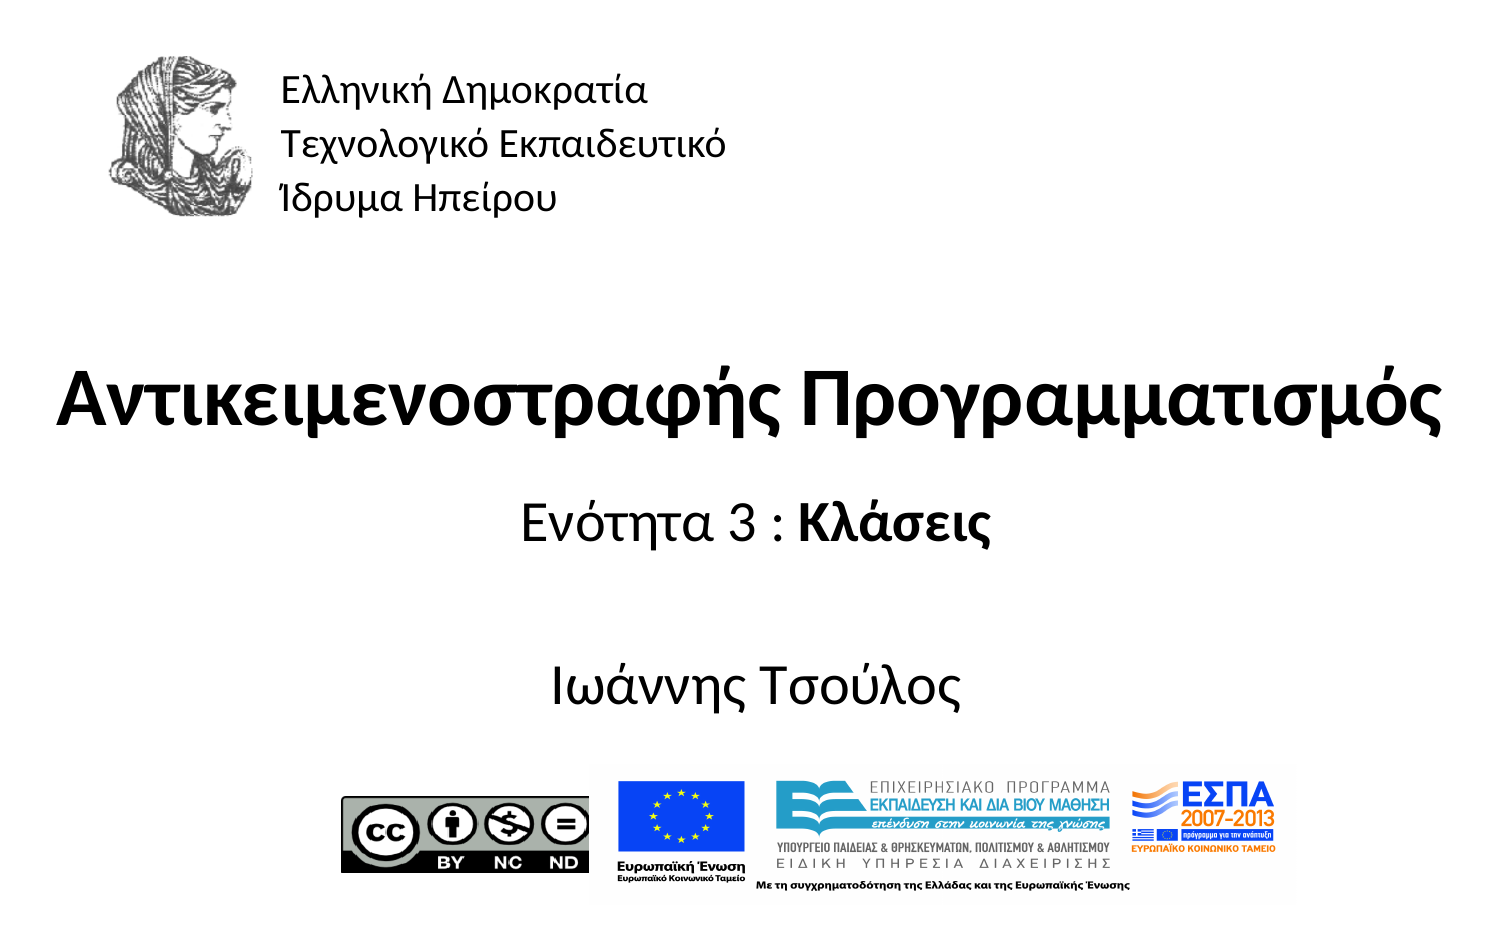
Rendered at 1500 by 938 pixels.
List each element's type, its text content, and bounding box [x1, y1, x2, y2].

picture [341, 764, 1297, 905]
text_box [105, 34, 798, 223]
title Αντικειμενοστραφής Προγραμματισμός [29, 291, 1471, 493]
subtitle Ενότητα 3 : Κλάσεις Ιωάννης Τσούλος [76, 475, 1436, 715]
